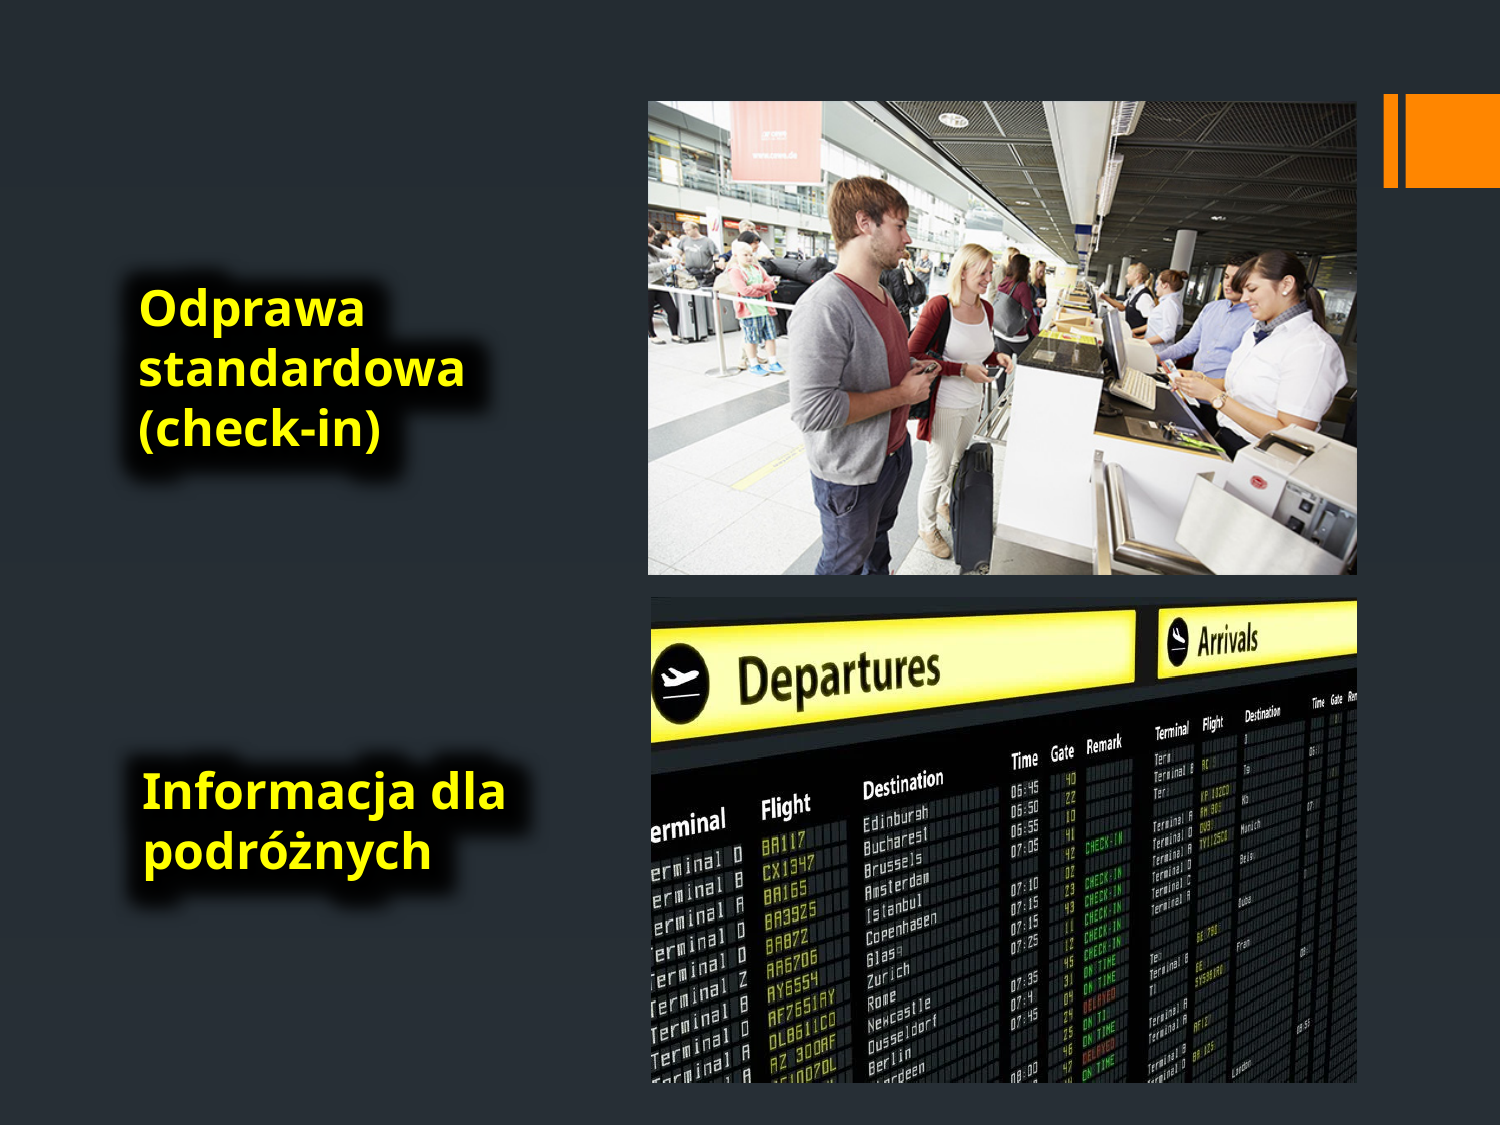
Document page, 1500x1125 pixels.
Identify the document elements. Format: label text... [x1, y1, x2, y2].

text_box Odprawa standardowa (check-in) [123, 209, 560, 464]
picture [650, 597, 1358, 1083]
picture [647, 101, 1358, 575]
text_box Informacja dla podróżnych [127, 692, 564, 888]
